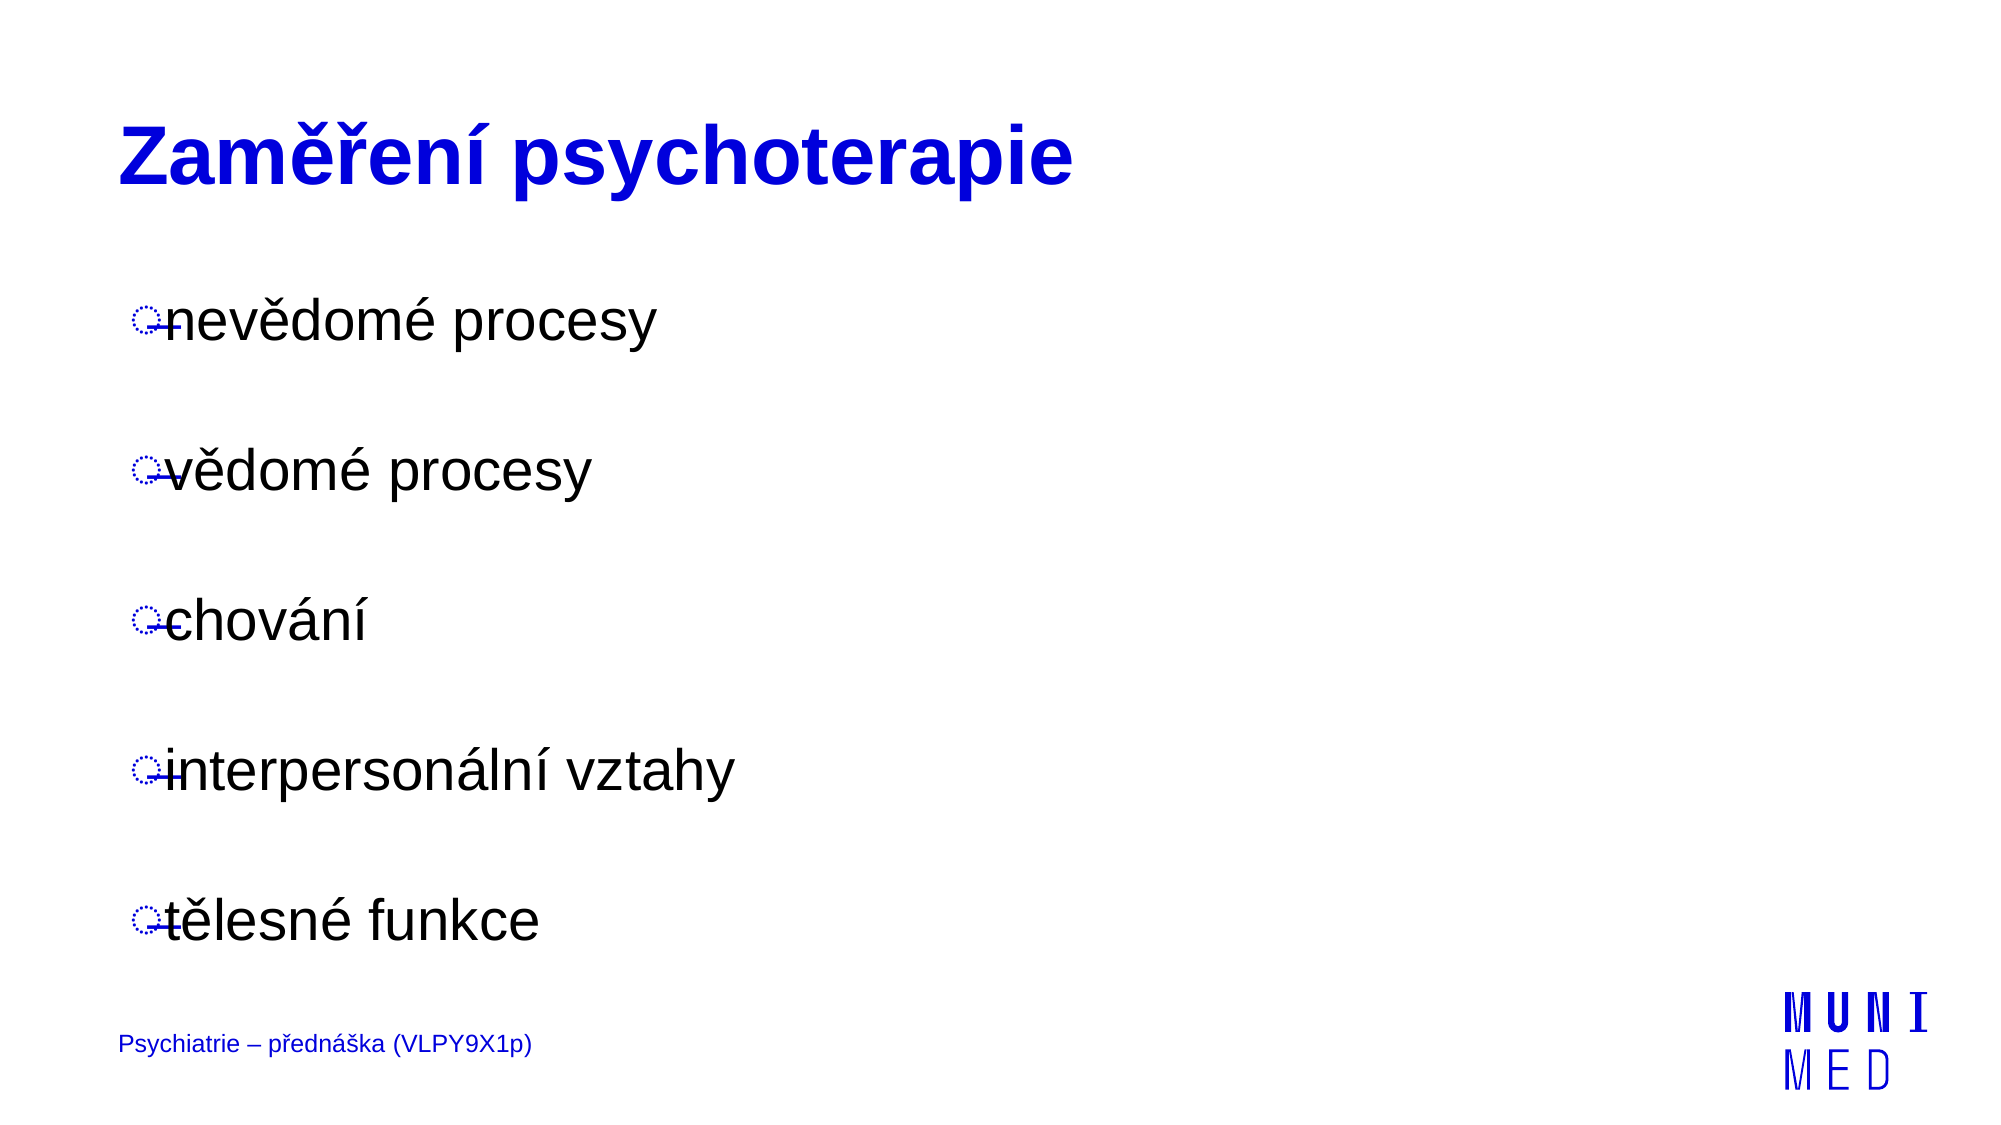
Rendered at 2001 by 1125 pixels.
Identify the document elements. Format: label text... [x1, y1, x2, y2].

list nevědomé procesy vědomé procesy chování interpersonální vztahy tělesné funkce [118, 277, 1883, 957]
title Zaměření psychoterapie [118, 118, 1883, 193]
footer Psychiatrie – přednáška (VLPY9X1p) [118, 1021, 1418, 1063]
